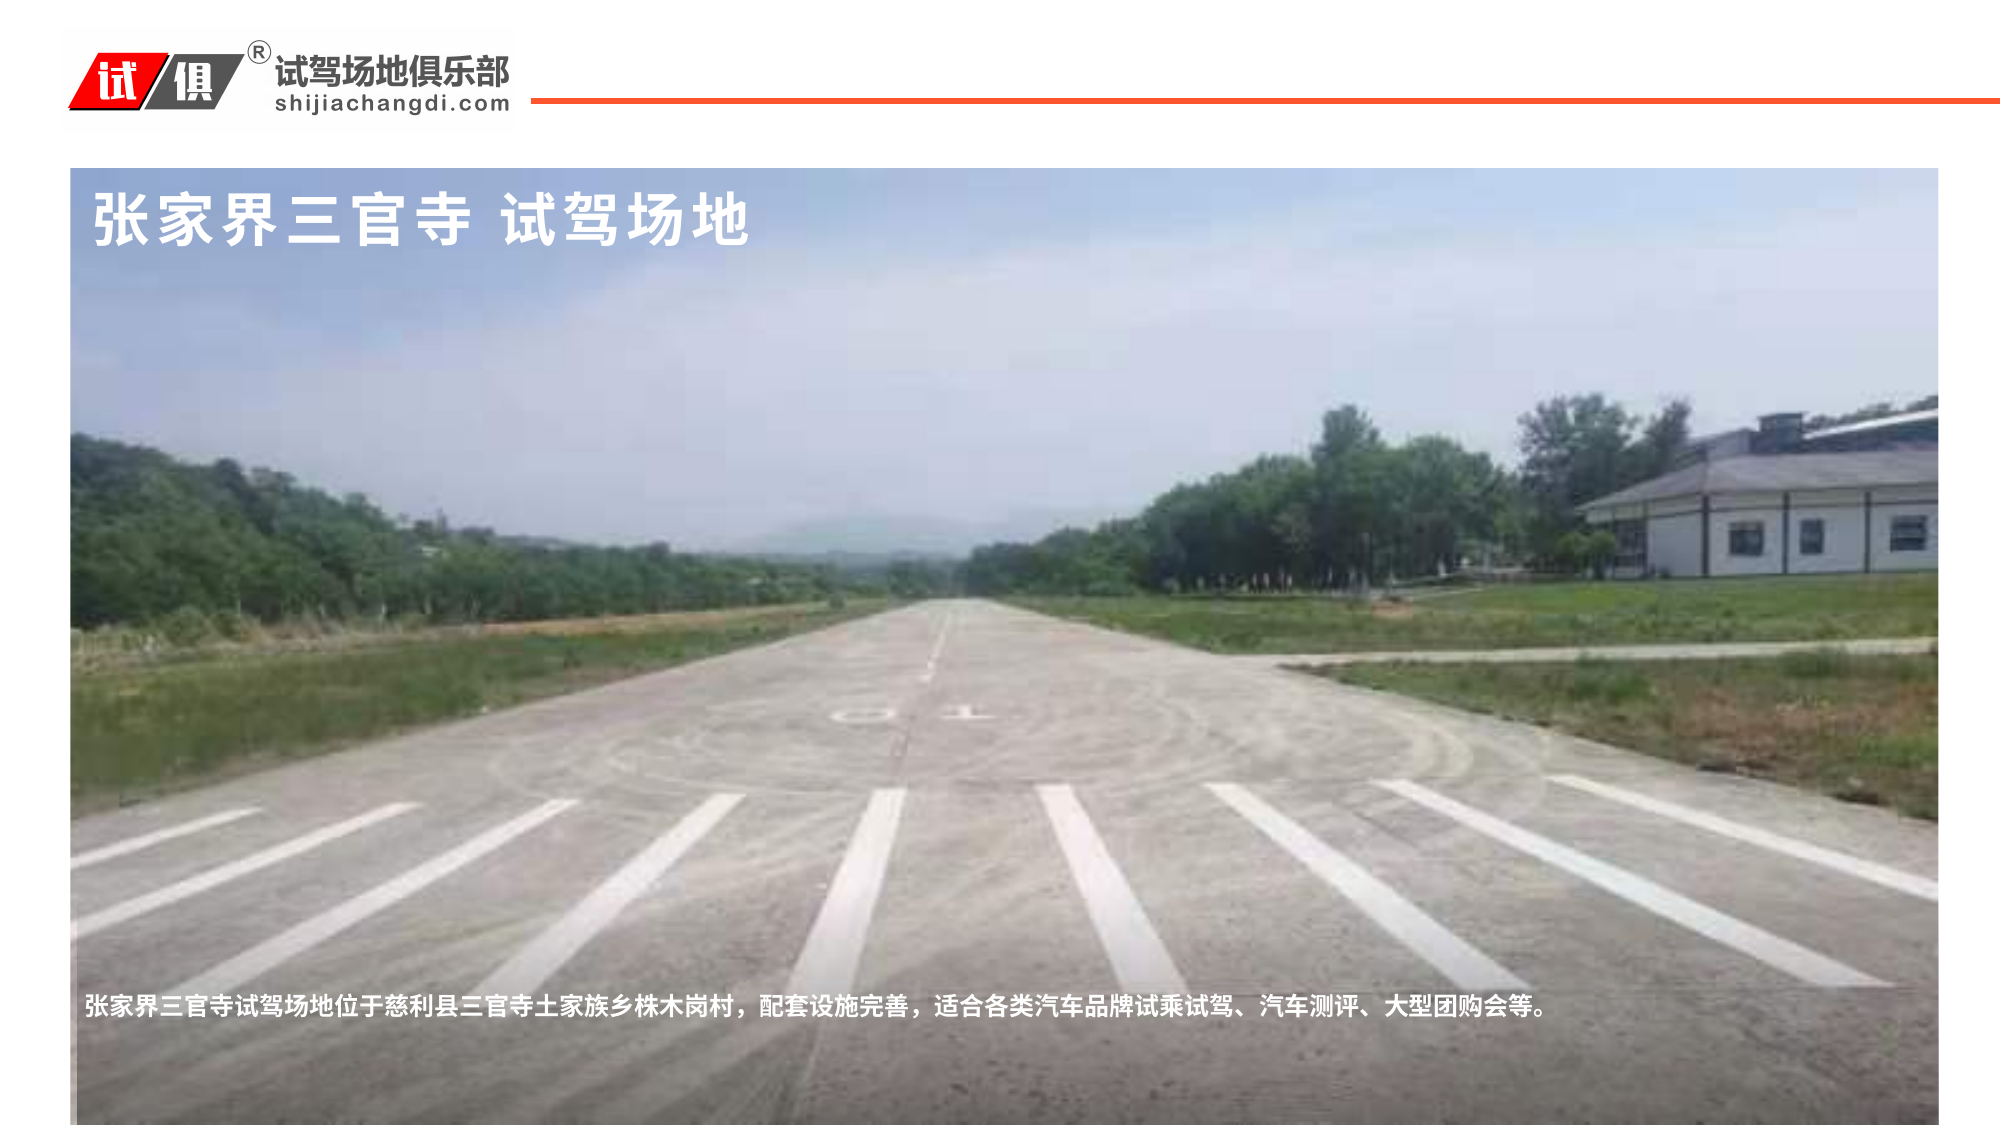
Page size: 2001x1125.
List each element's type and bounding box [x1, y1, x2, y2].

picture [70, 168, 1939, 1125]
picture [53, 26, 531, 134]
